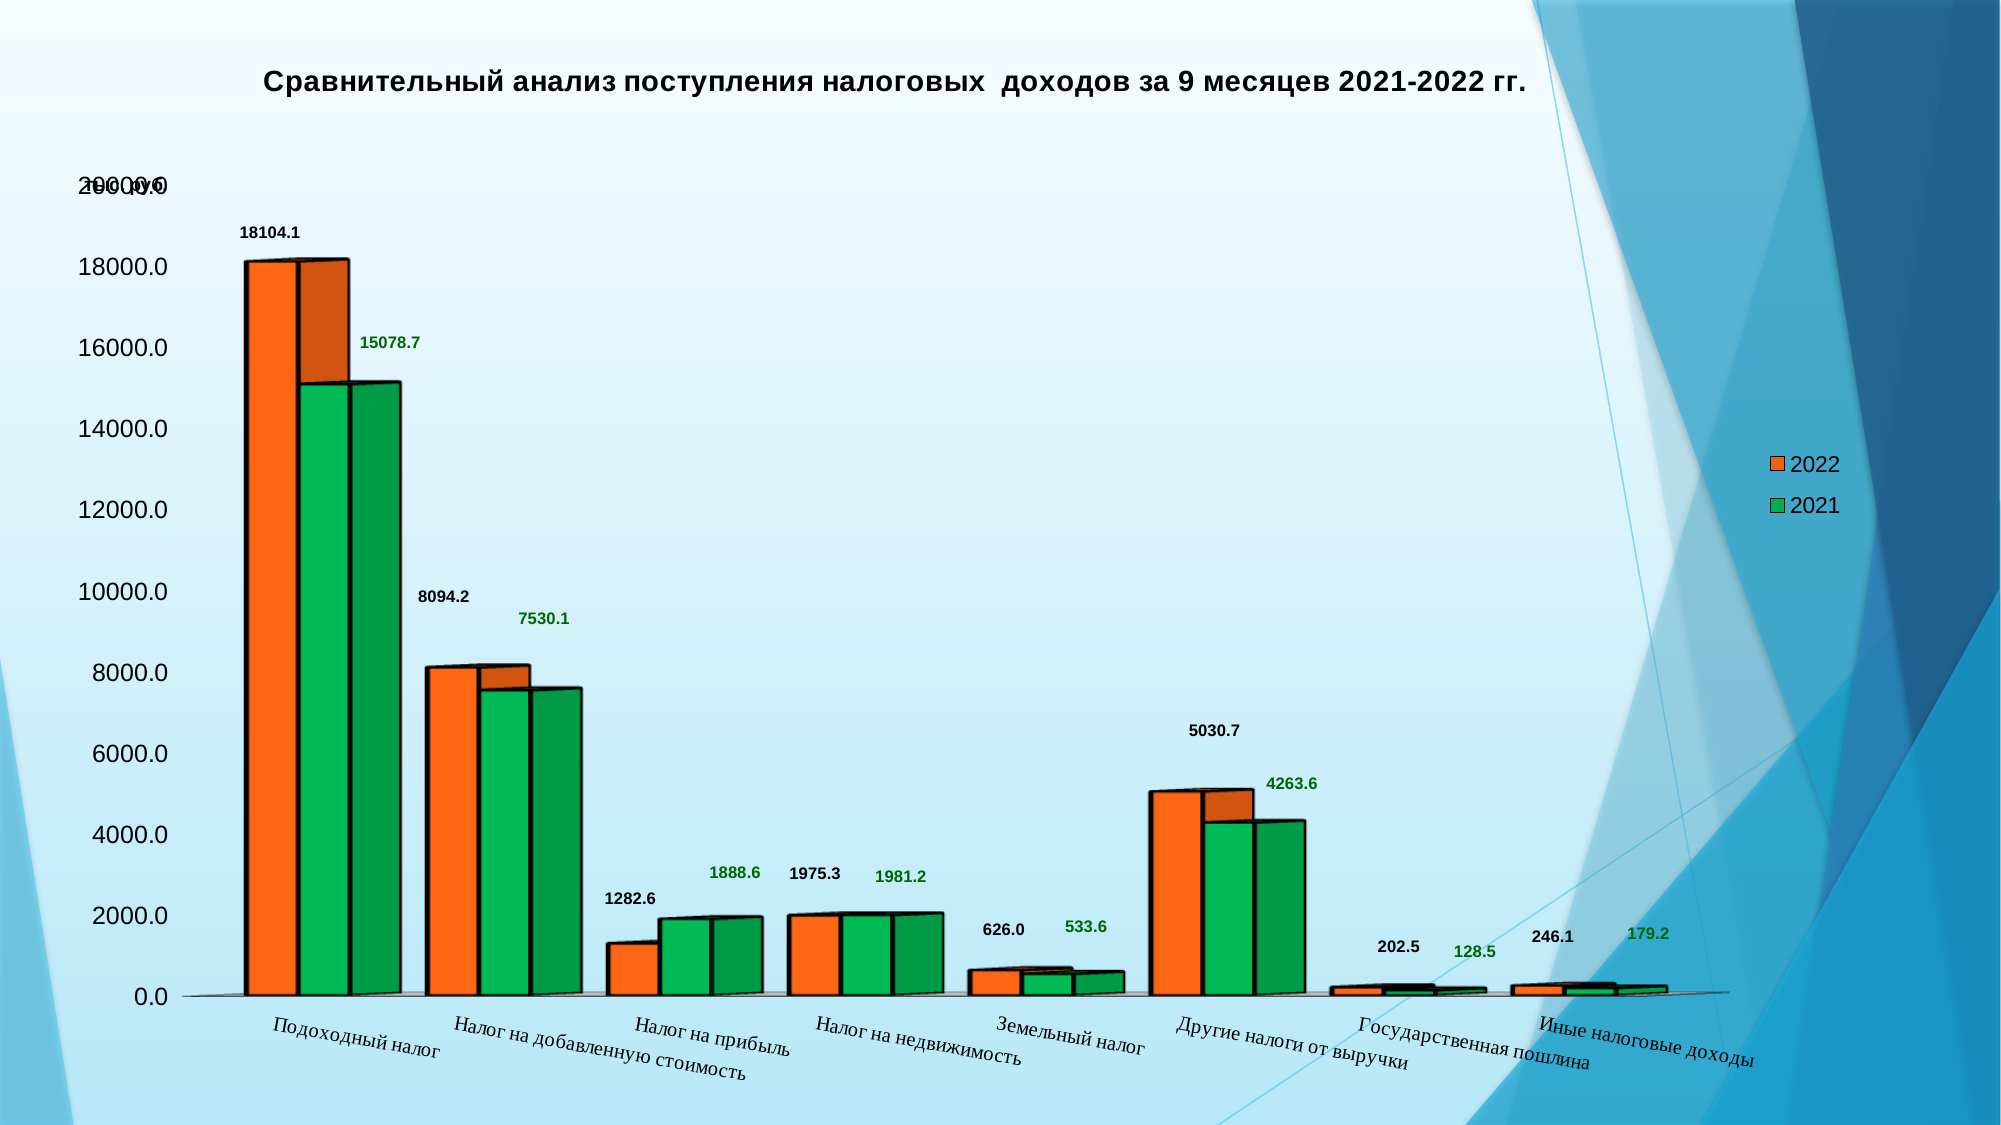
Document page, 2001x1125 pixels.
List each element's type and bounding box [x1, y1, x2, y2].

chart [58, 0, 1887, 1125]
